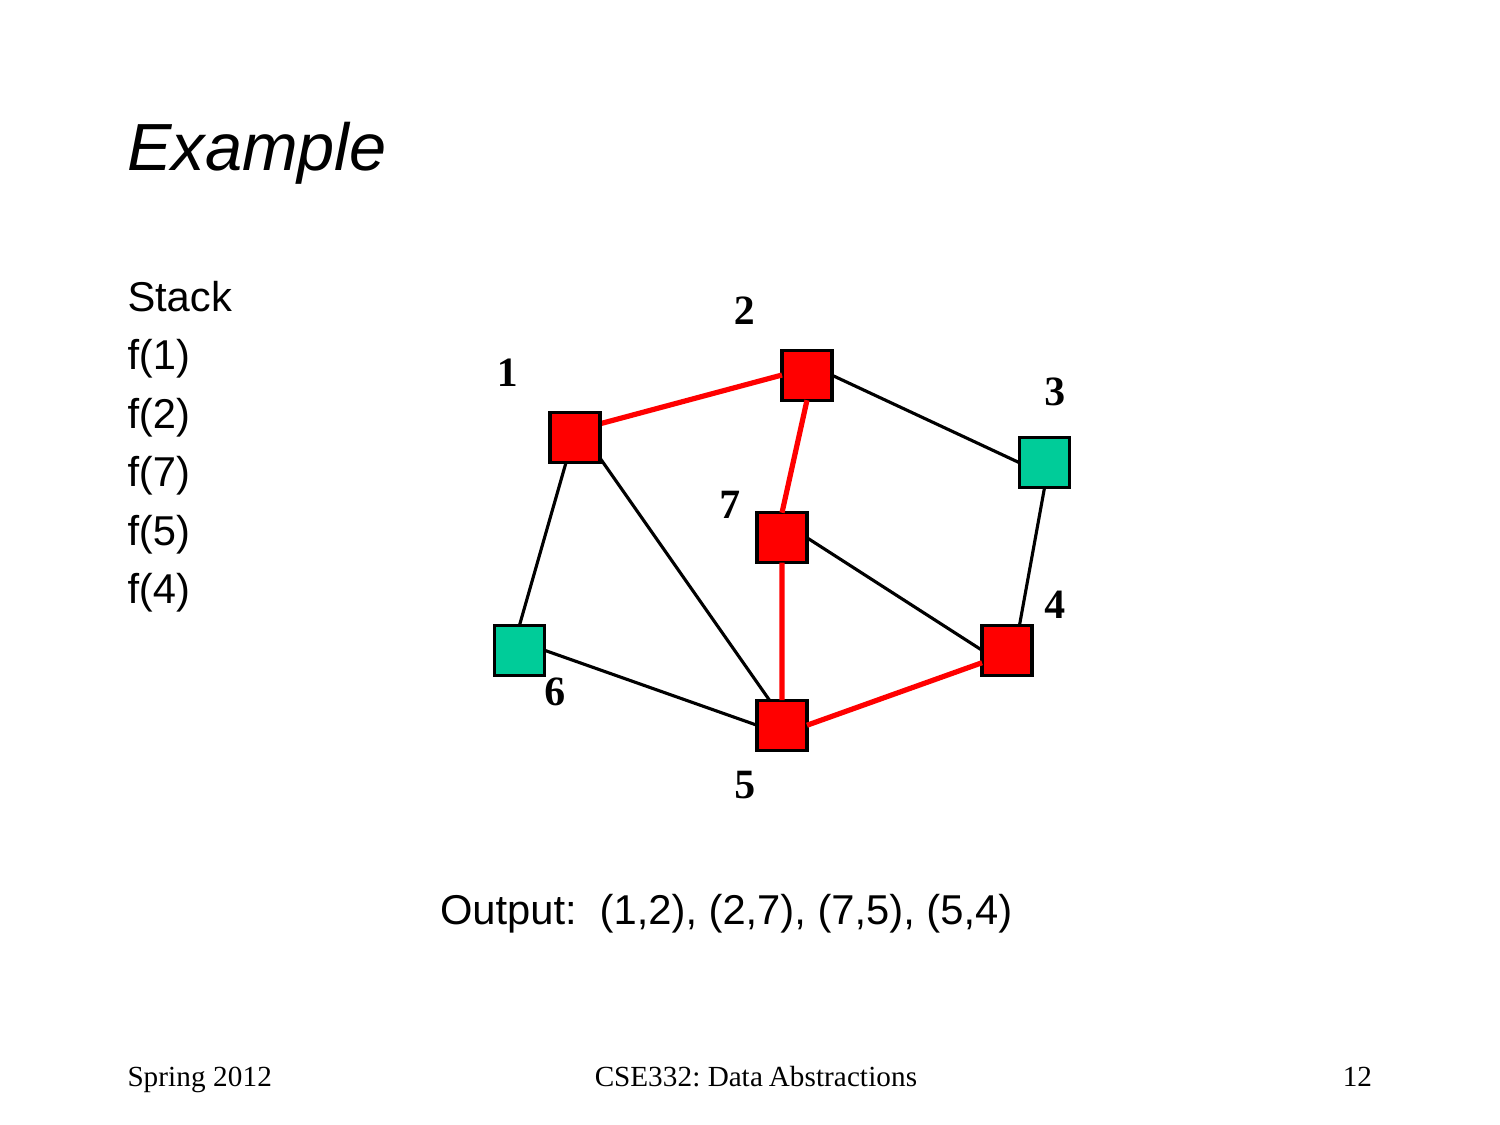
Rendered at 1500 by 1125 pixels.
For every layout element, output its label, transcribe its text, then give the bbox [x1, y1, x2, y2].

title Example [112, 49, 1388, 238]
text_box 5 [719, 749, 771, 815]
text_box Output: (1,2), (2,7), (7,5), (5,4) [424, 874, 1113, 963]
slide_number Spring 2012 [112, 1049, 426, 1125]
text_box 3 [1029, 356, 1081, 422]
footer CSE332: Data Abstractions [474, 1049, 1038, 1125]
text_box [757, 700, 807, 751]
text_box [782, 350, 832, 401]
text_box 2 [718, 275, 770, 341]
slide_number 12 [1074, 1049, 1388, 1125]
list Stack f(1) f(2) f(7) f(5) f(4) [112, 262, 301, 1001]
text_box [982, 625, 1032, 676]
text_box [494, 625, 545, 676]
text_box [757, 512, 807, 563]
text_box 4 [1029, 569, 1081, 635]
text_box [549, 412, 600, 463]
text_box 1 [482, 337, 533, 403]
text_box 6 [529, 656, 581, 722]
text_box 7 [704, 469, 756, 534]
text_box [1019, 437, 1070, 488]
